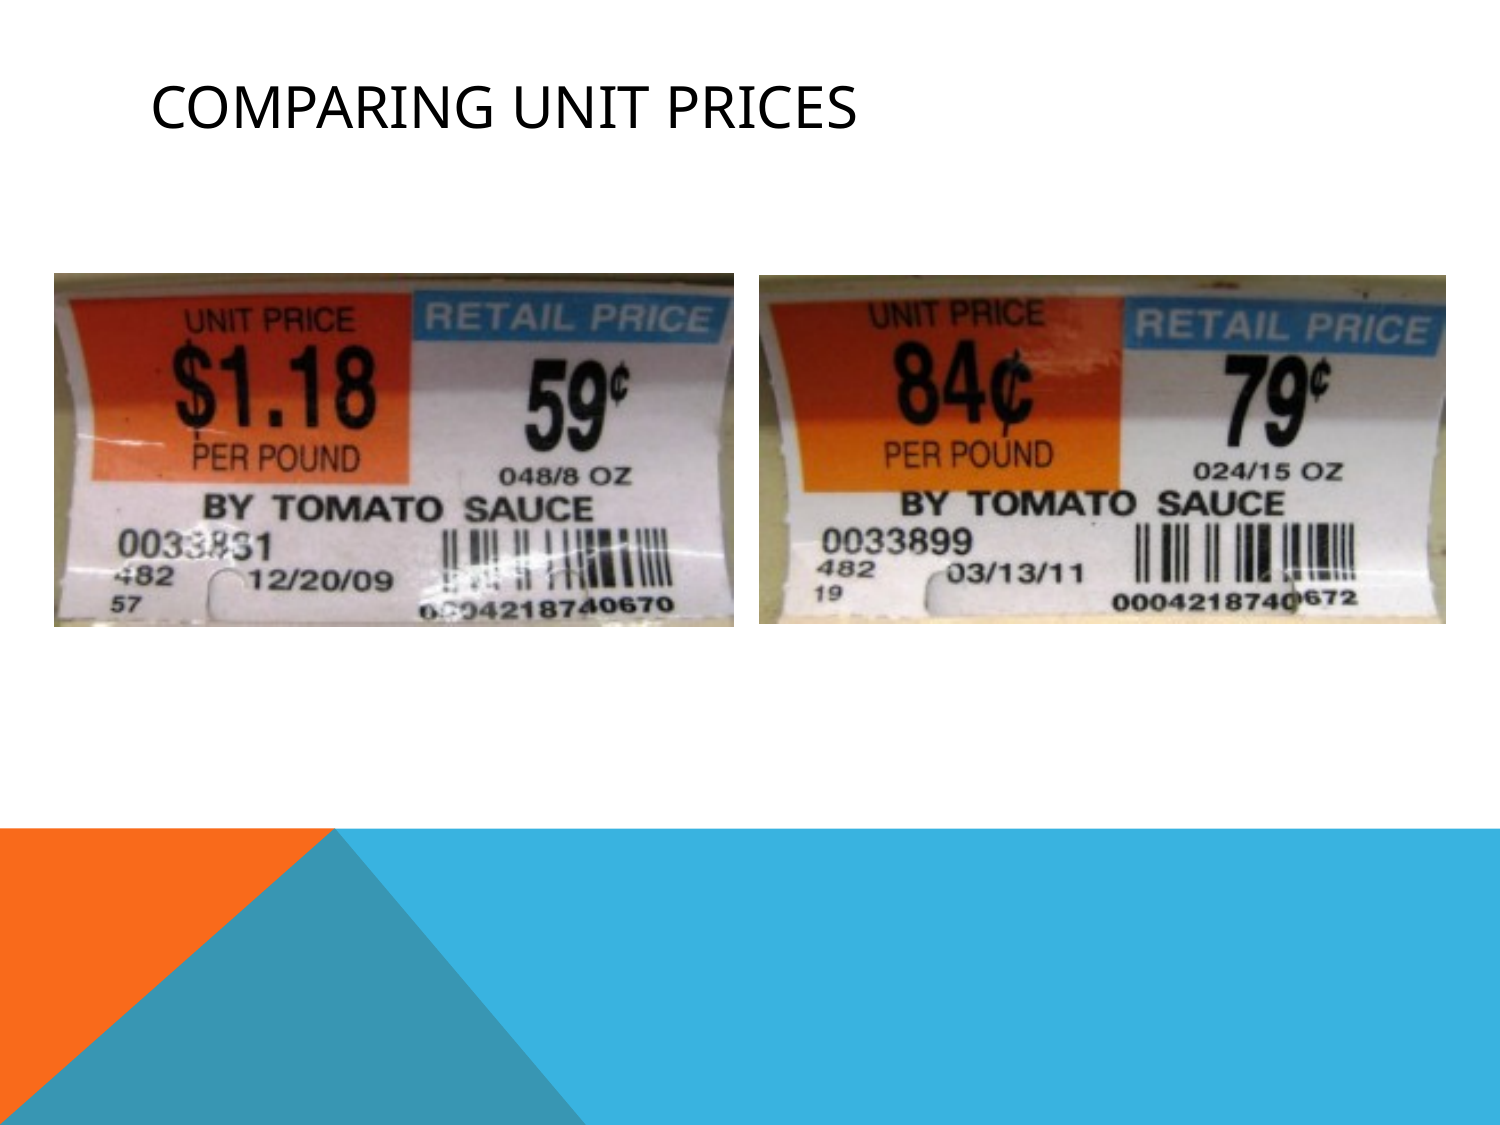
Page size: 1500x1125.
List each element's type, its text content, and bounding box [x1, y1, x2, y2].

picture [54, 273, 735, 628]
title Comparing unit prices [135, 60, 1369, 150]
picture [759, 275, 1446, 624]
